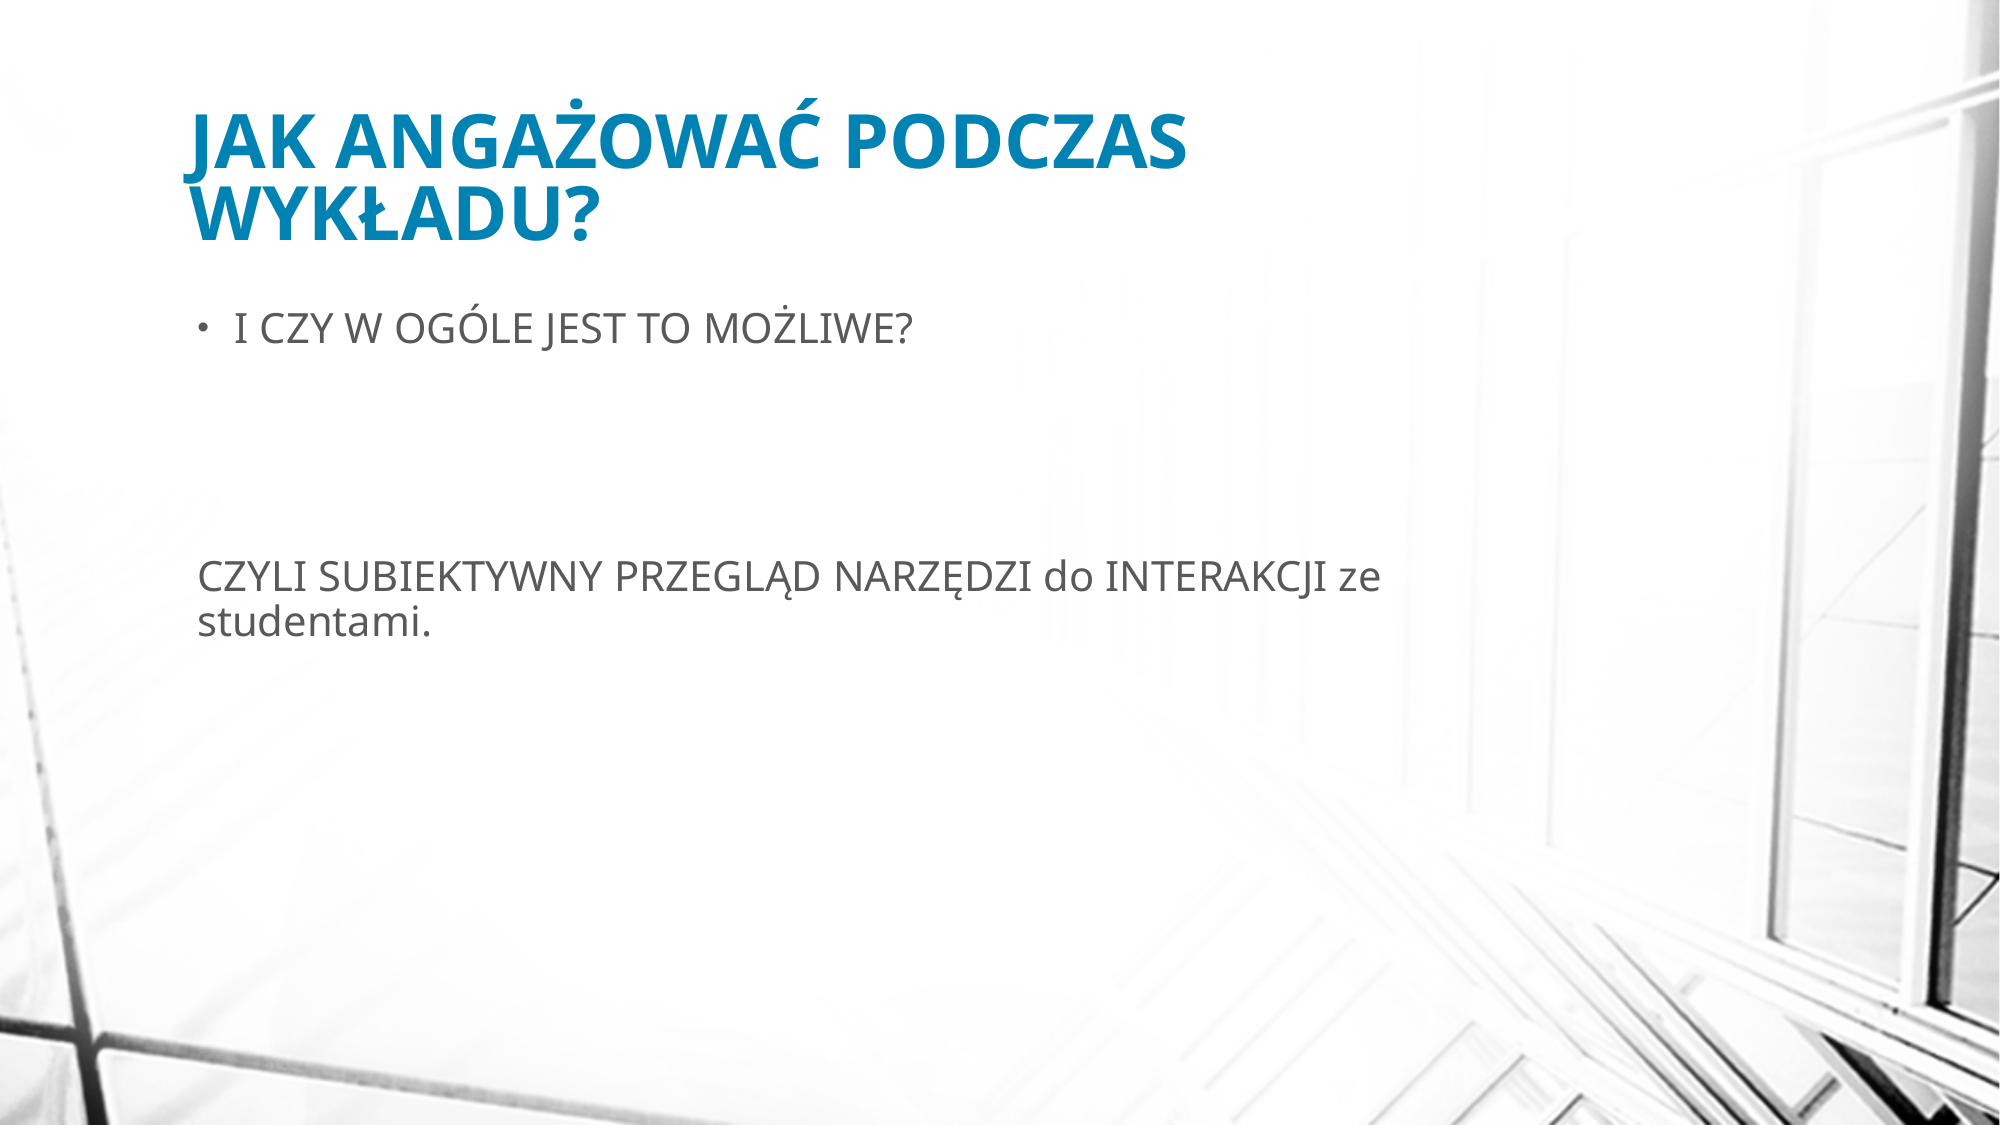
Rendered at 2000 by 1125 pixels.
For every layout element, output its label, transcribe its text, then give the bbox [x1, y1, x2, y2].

picture [0, 0, 2000, 1125]
list I CZY W OGÓLE JEST TO MOŻLIWE? CZYLI SUBIEKTYWNY PRZEGLĄD NARZĘDZI do INTERAKCJI ze studentami. [174, 299, 1600, 988]
title JAK ANGAŻOWAĆ PODCZAS WYKŁADU? [174, 87, 1600, 263]
